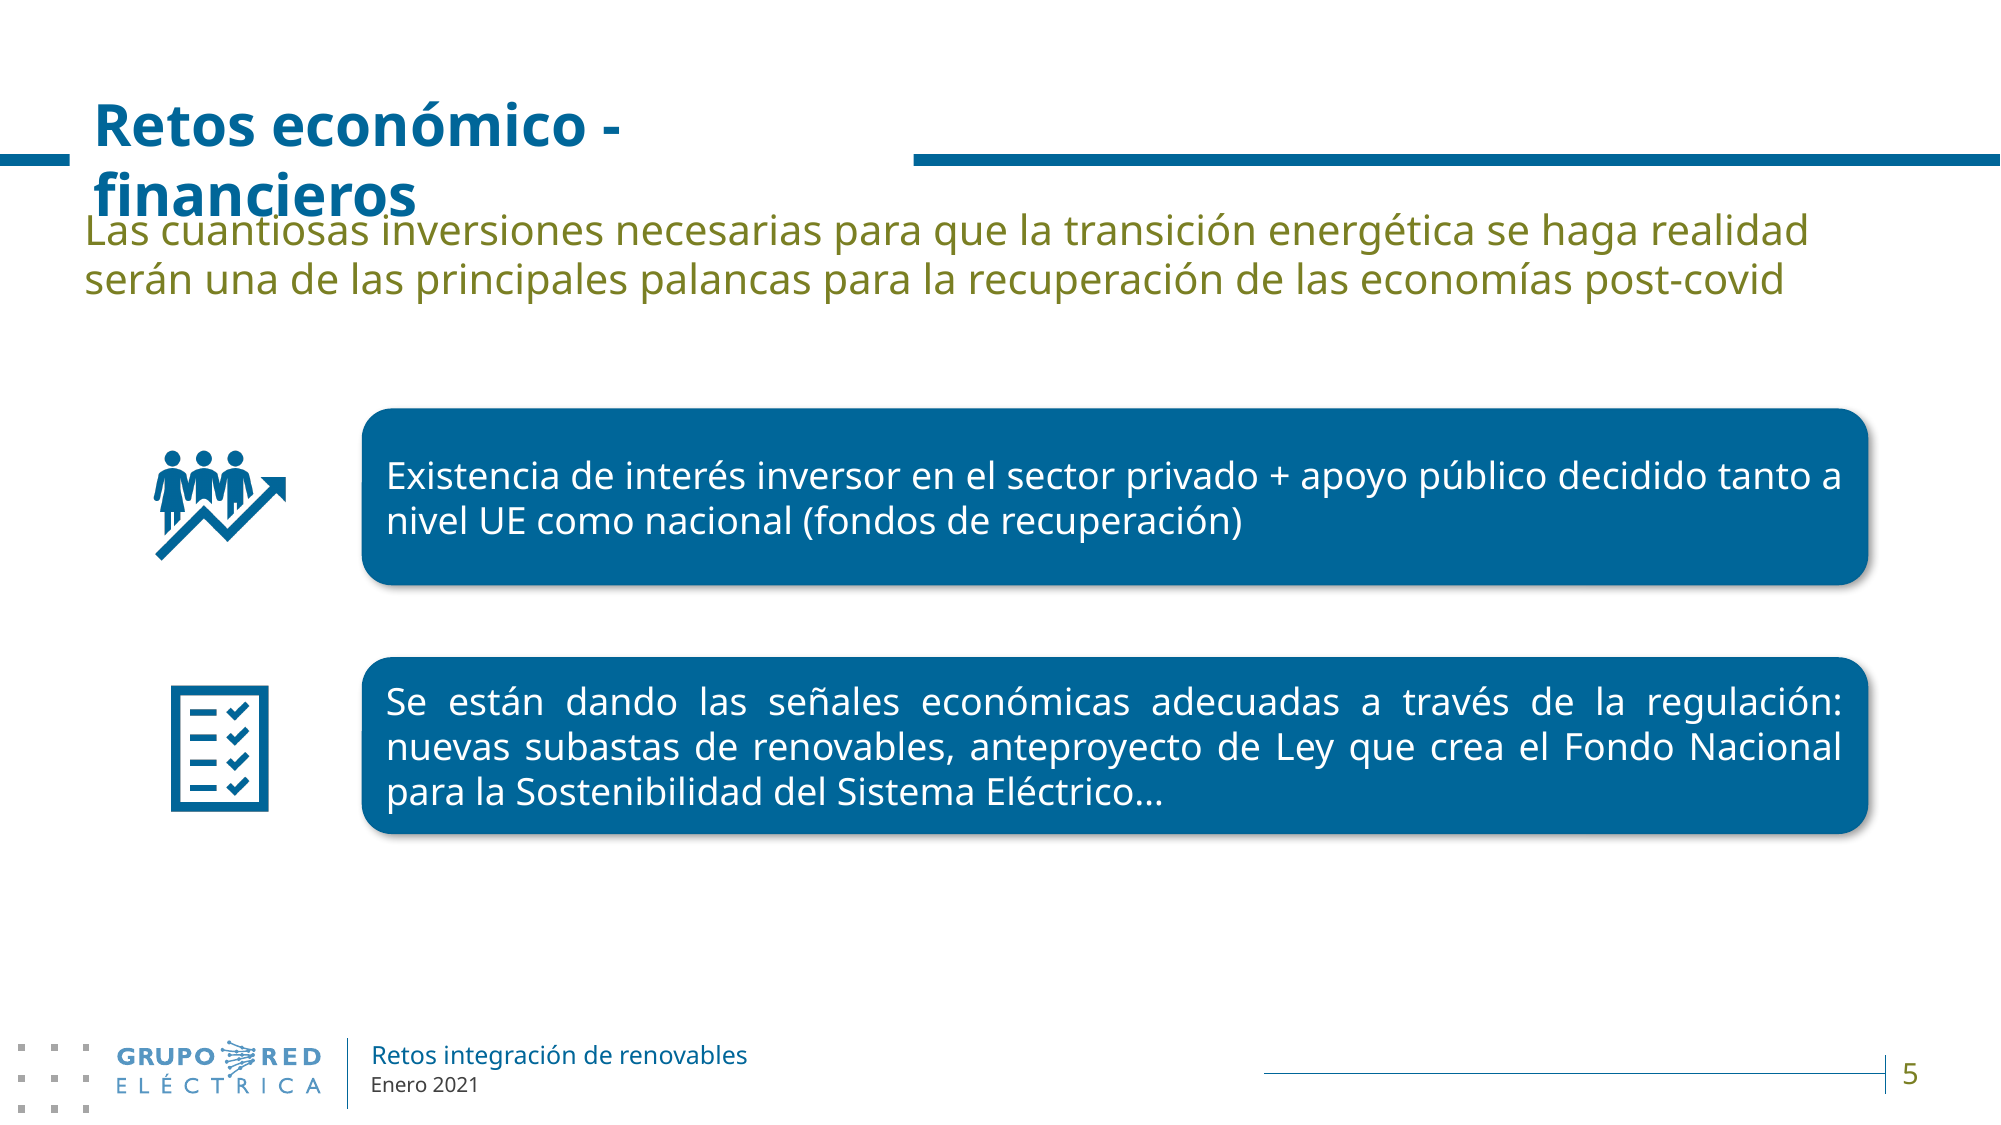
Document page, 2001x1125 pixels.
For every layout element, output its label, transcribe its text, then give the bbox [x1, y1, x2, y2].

title Retos económico - financieros [69, 122, 914, 193]
text_box Se están dando las señales económicas adecuadas a través de la regulación: nuevas subastas de renovables, anteproyecto de Ley que crea el Fondo Nacional para la Sostenibilidad del Sistema Eléctrico… [361, 657, 1869, 835]
text_box Las cuantiosas inversiones necesarias para que la transición energética se haga realidad serán una de las principales palancas para la recuperación de las economías post-covid [69, 195, 1900, 311]
text_box Existencia de interés inversor en el sector privado + apoyo público decidido tanto a nivel UE como nacional (fondos de recuperación) [361, 408, 1869, 586]
picture [144, 427, 296, 578]
picture [144, 673, 296, 825]
